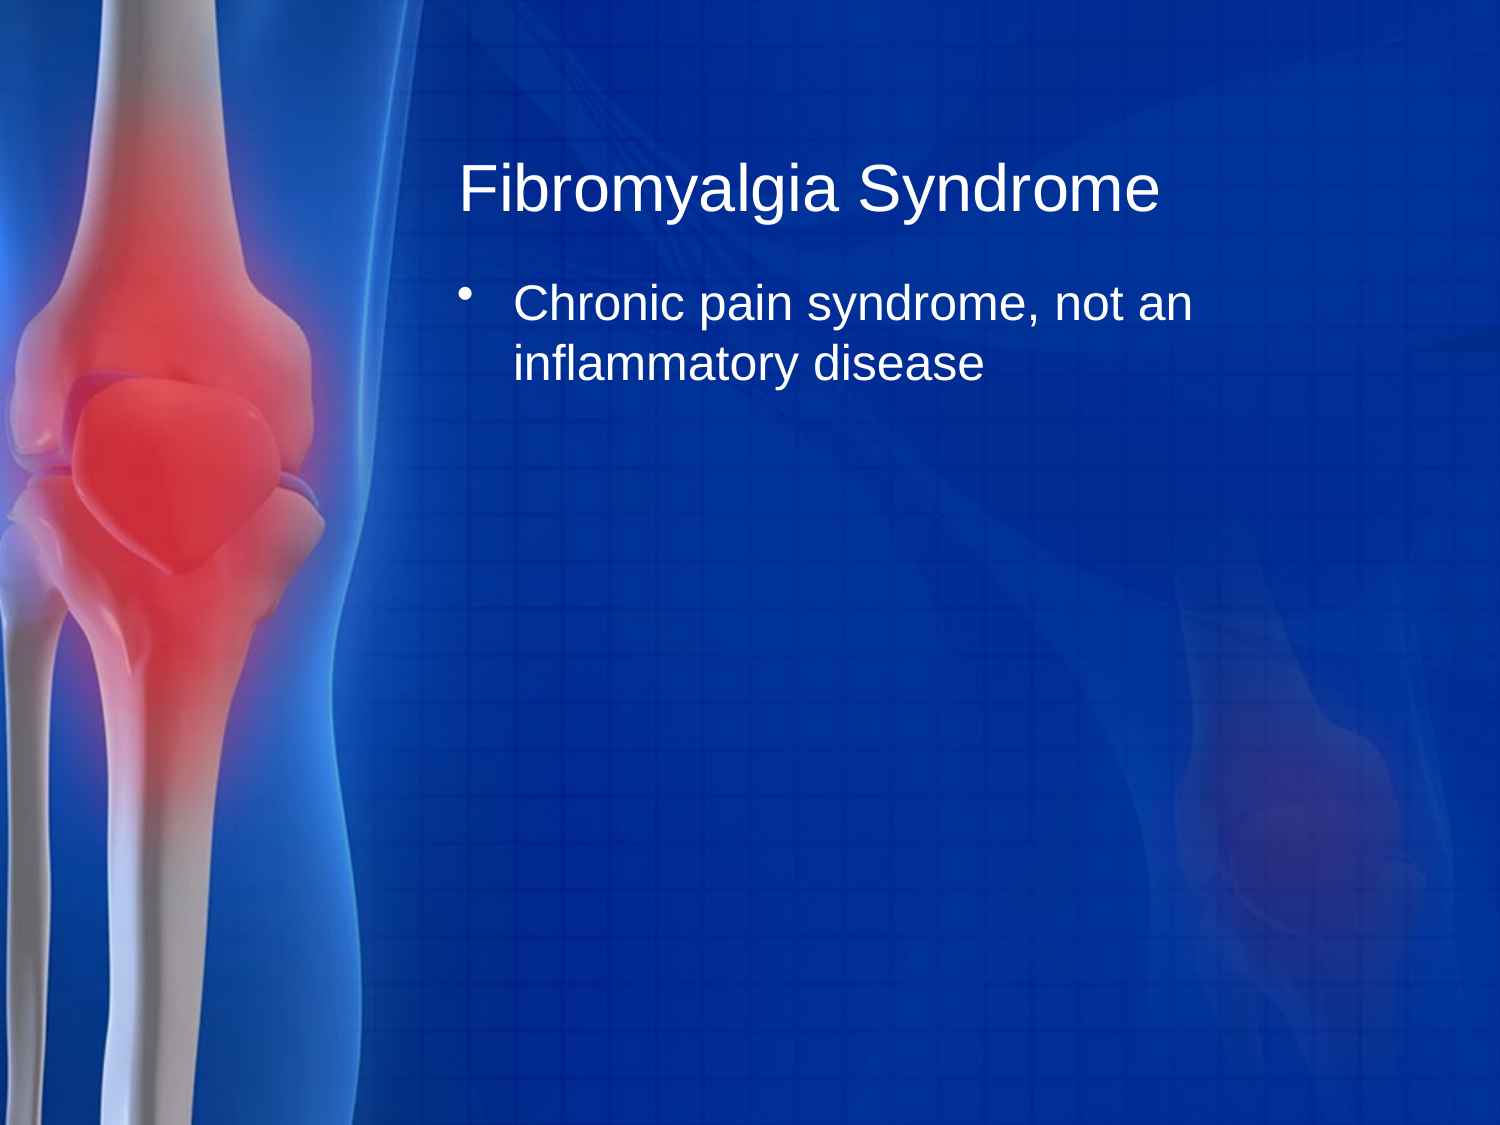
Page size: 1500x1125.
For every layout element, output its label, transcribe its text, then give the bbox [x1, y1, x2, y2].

list Chronic pain syndrome, not an inflammatory disease [441, 262, 1480, 1006]
picture [0, 0, 1500, 1125]
title Fibromyalgia Syndrome [443, 44, 1480, 233]
